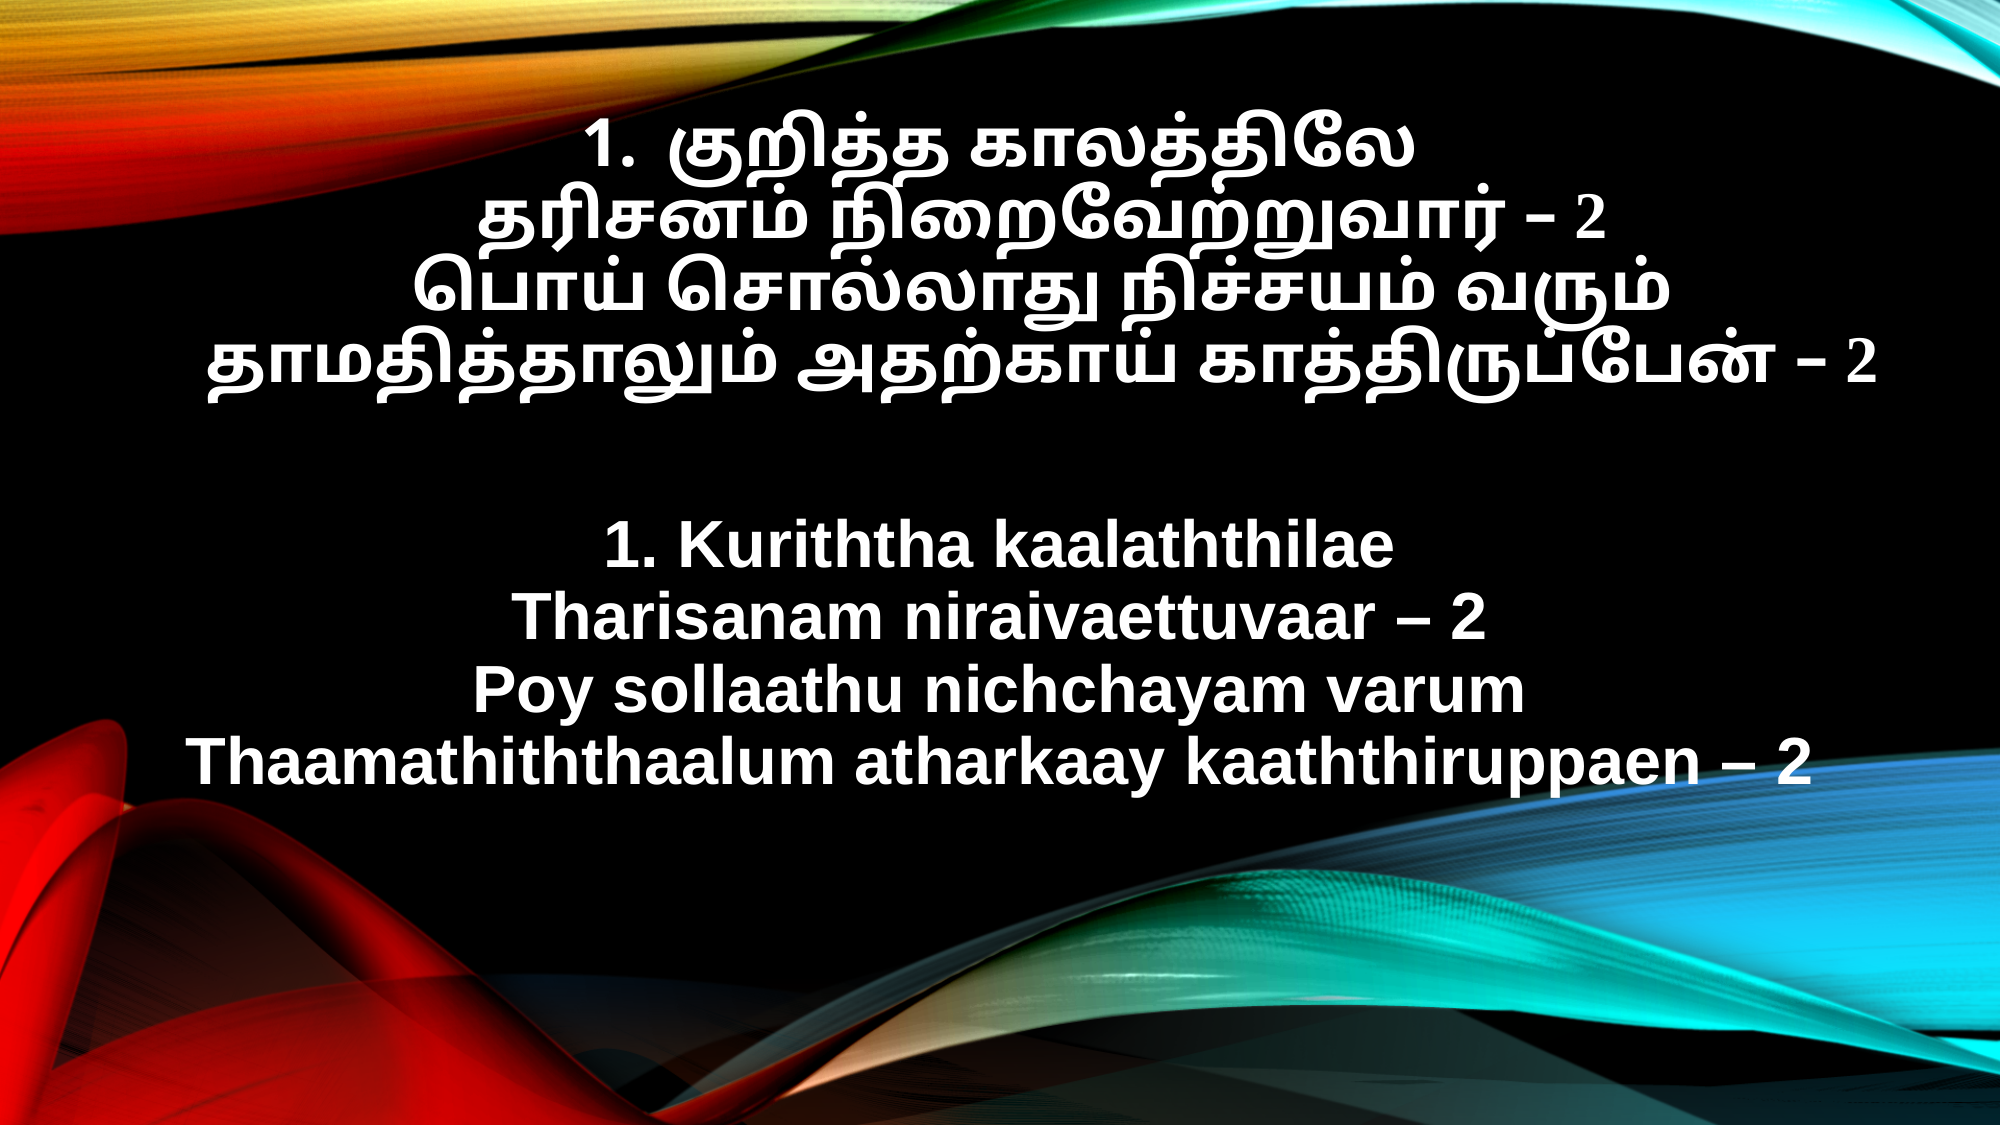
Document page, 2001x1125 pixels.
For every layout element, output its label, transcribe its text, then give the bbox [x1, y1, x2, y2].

subtitle குறித்த காலத்திலே தரிசனம் நிறைவேற்றுவார் – 2 பொய் சொல்லாது நிச்சயம் வரும் தாமதித்தாலும் அதற்காய் காத்திருப்பேன் – 2 1. Kuriththa kaalaththilae Tharisanam niraivaettuvaar – 2 Poy sollaathu nichchayam varum Thaamathiththaalum atharkaay kaaththiruppaen – 2 [0, 0, 2000, 1125]
